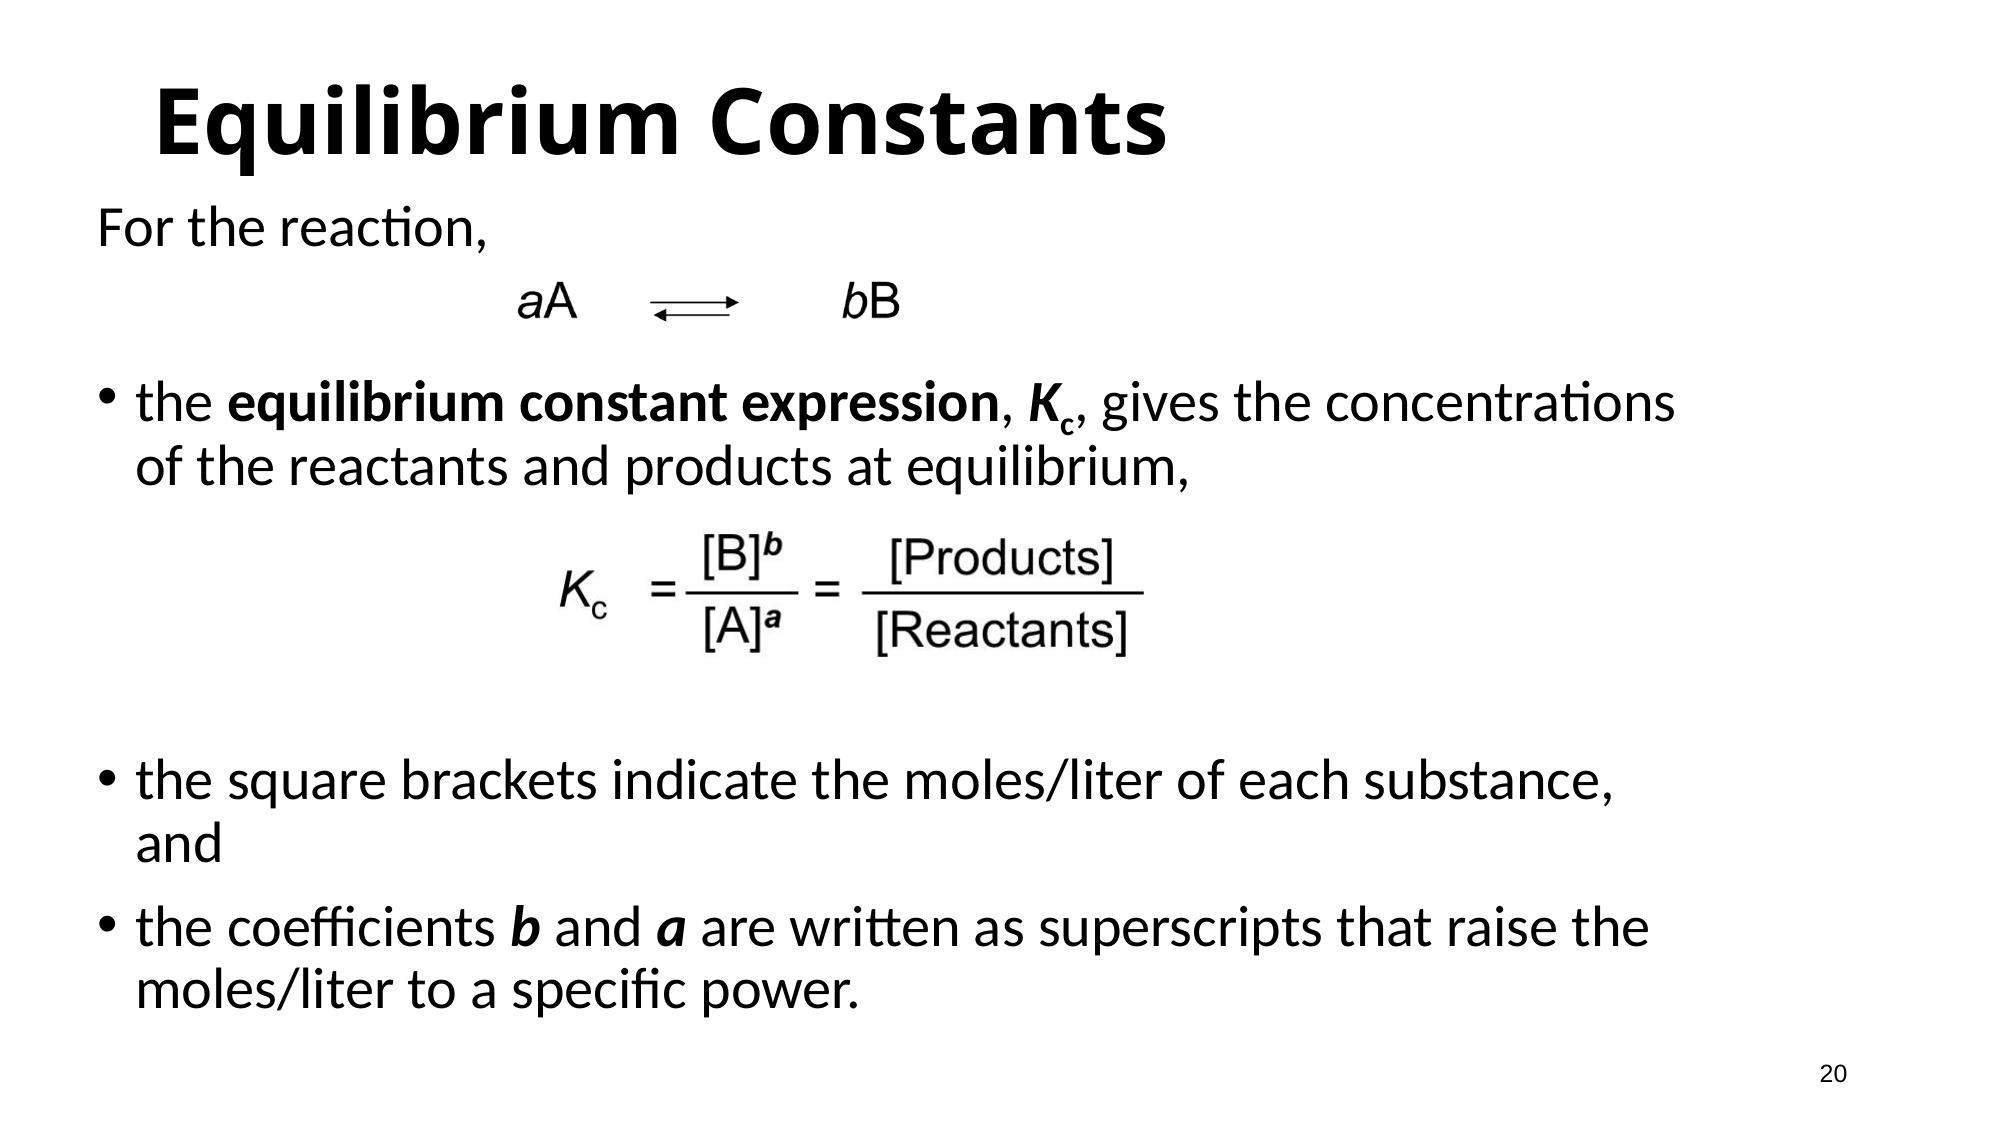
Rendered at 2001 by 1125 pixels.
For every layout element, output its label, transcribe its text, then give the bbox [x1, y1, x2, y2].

title Equilibrium Constants [137, 15, 1863, 234]
picture [511, 277, 904, 340]
slide_number 20 [1412, 1042, 1863, 1103]
picture [527, 506, 1159, 689]
list For the reaction, the equilibrium constant expression, Kc, gives the concentrations of the reactants and products at equilibrium, the square brackets indicate the moles/liter of each substance, and the coefficients b and a are written as superscripts that raise the moles/liter to a specific power. [82, 189, 1725, 1065]
